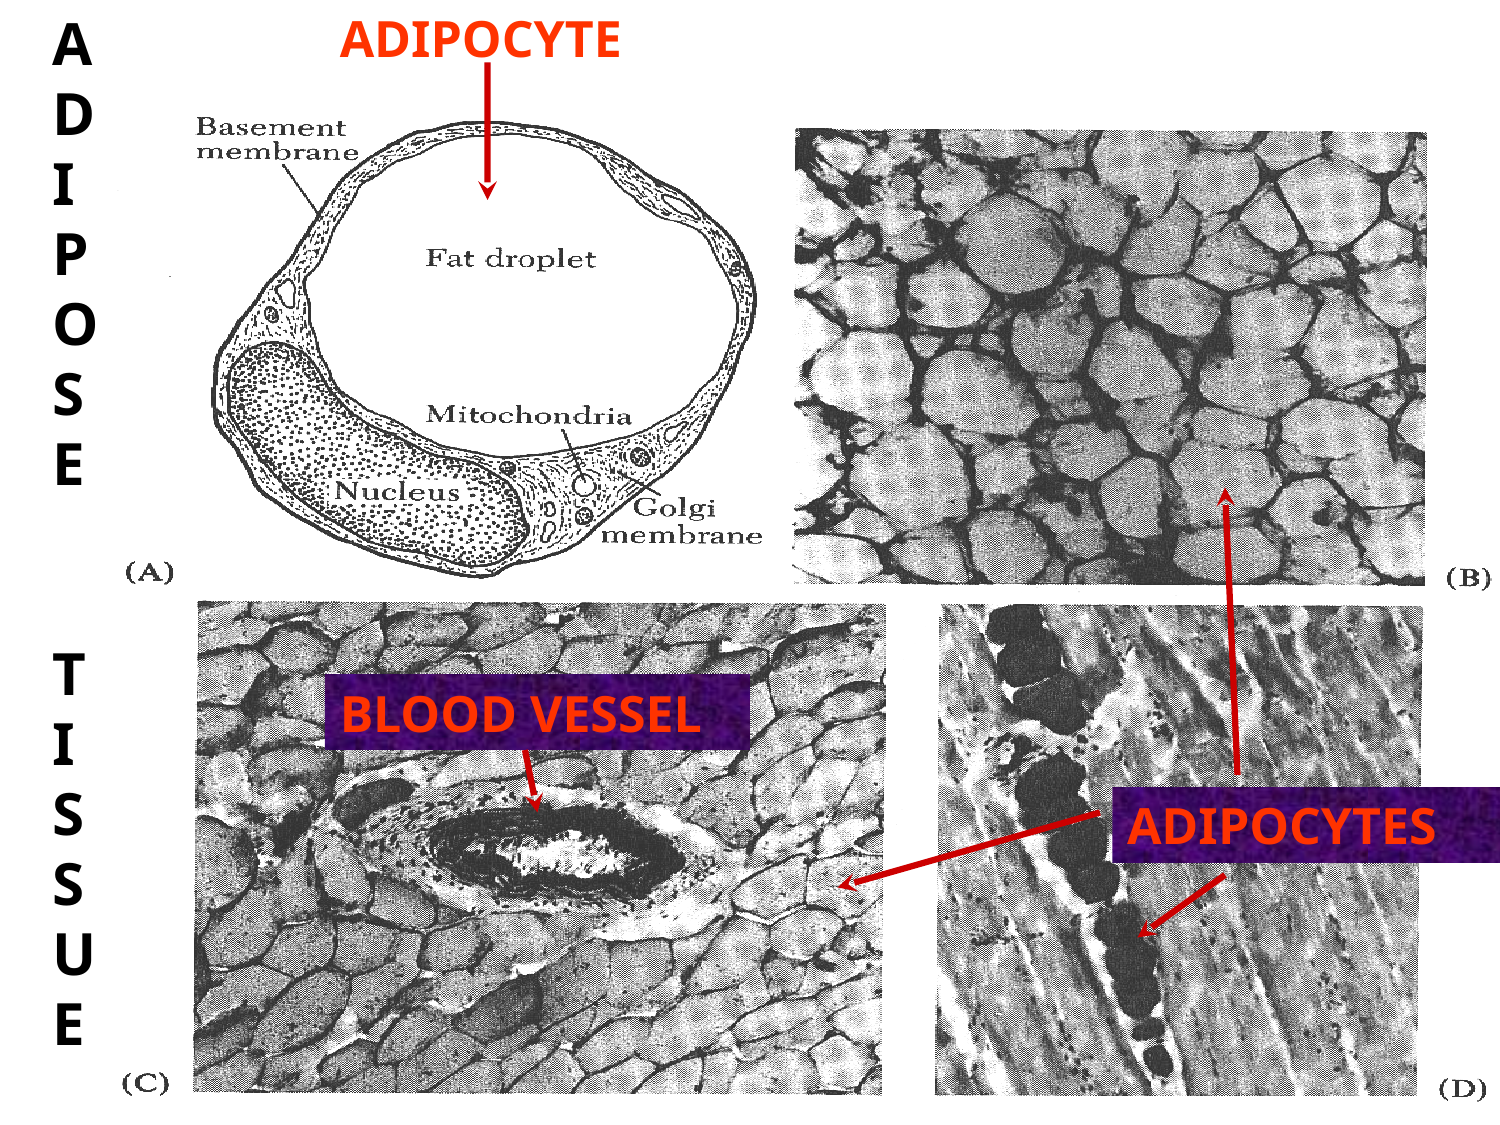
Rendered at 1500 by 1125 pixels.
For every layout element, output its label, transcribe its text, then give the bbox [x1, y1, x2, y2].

picture [112, 91, 1500, 1125]
text_box ADIPOCYTE [324, 0, 663, 75]
text_box ADIPOSE TISSUE [37, 0, 113, 1065]
